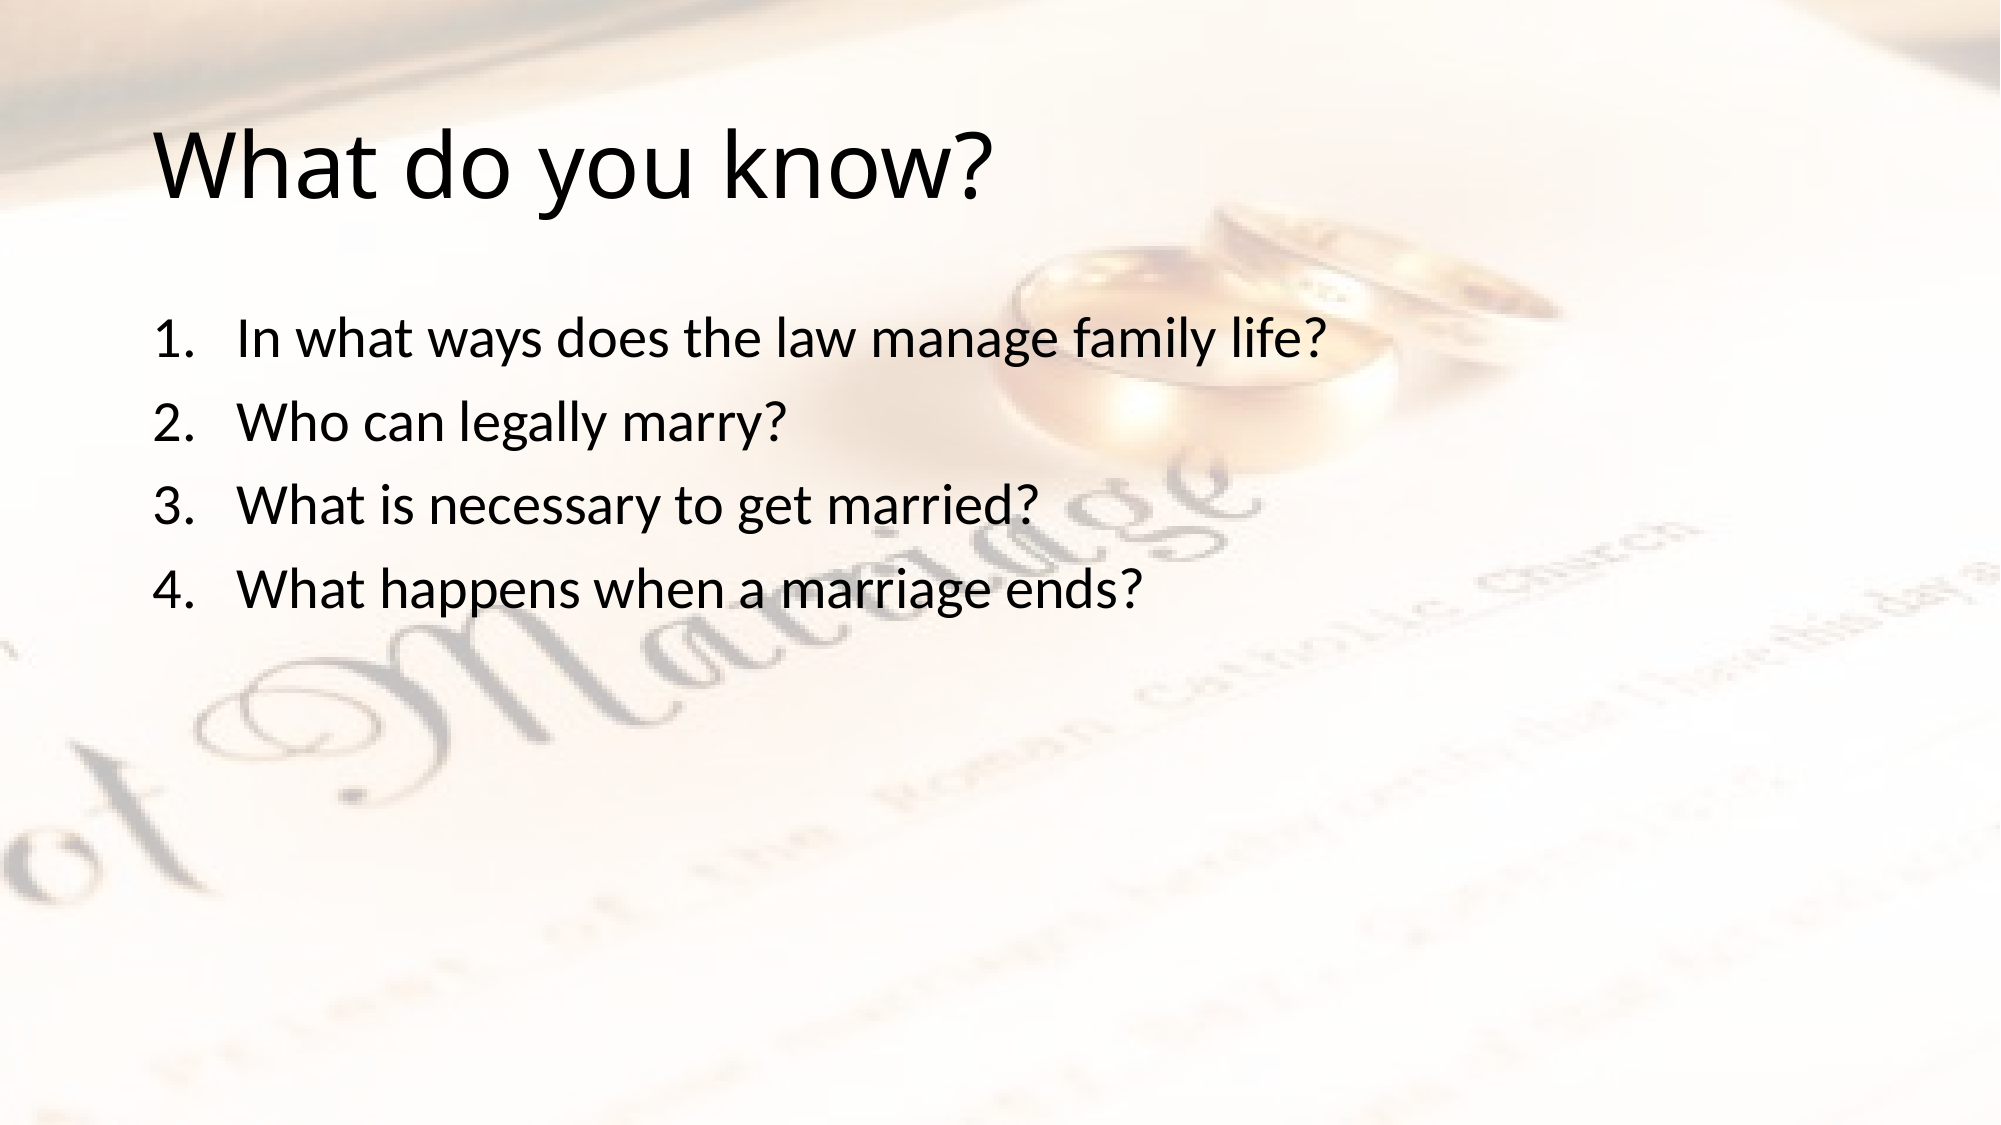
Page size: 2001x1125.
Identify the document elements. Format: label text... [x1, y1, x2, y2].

list In what ways does the law manage family life? Who can legally marry? What is necessary to get married? What happens when a marriage ends? [137, 299, 1863, 1014]
title What do you know? [137, 59, 1863, 278]
